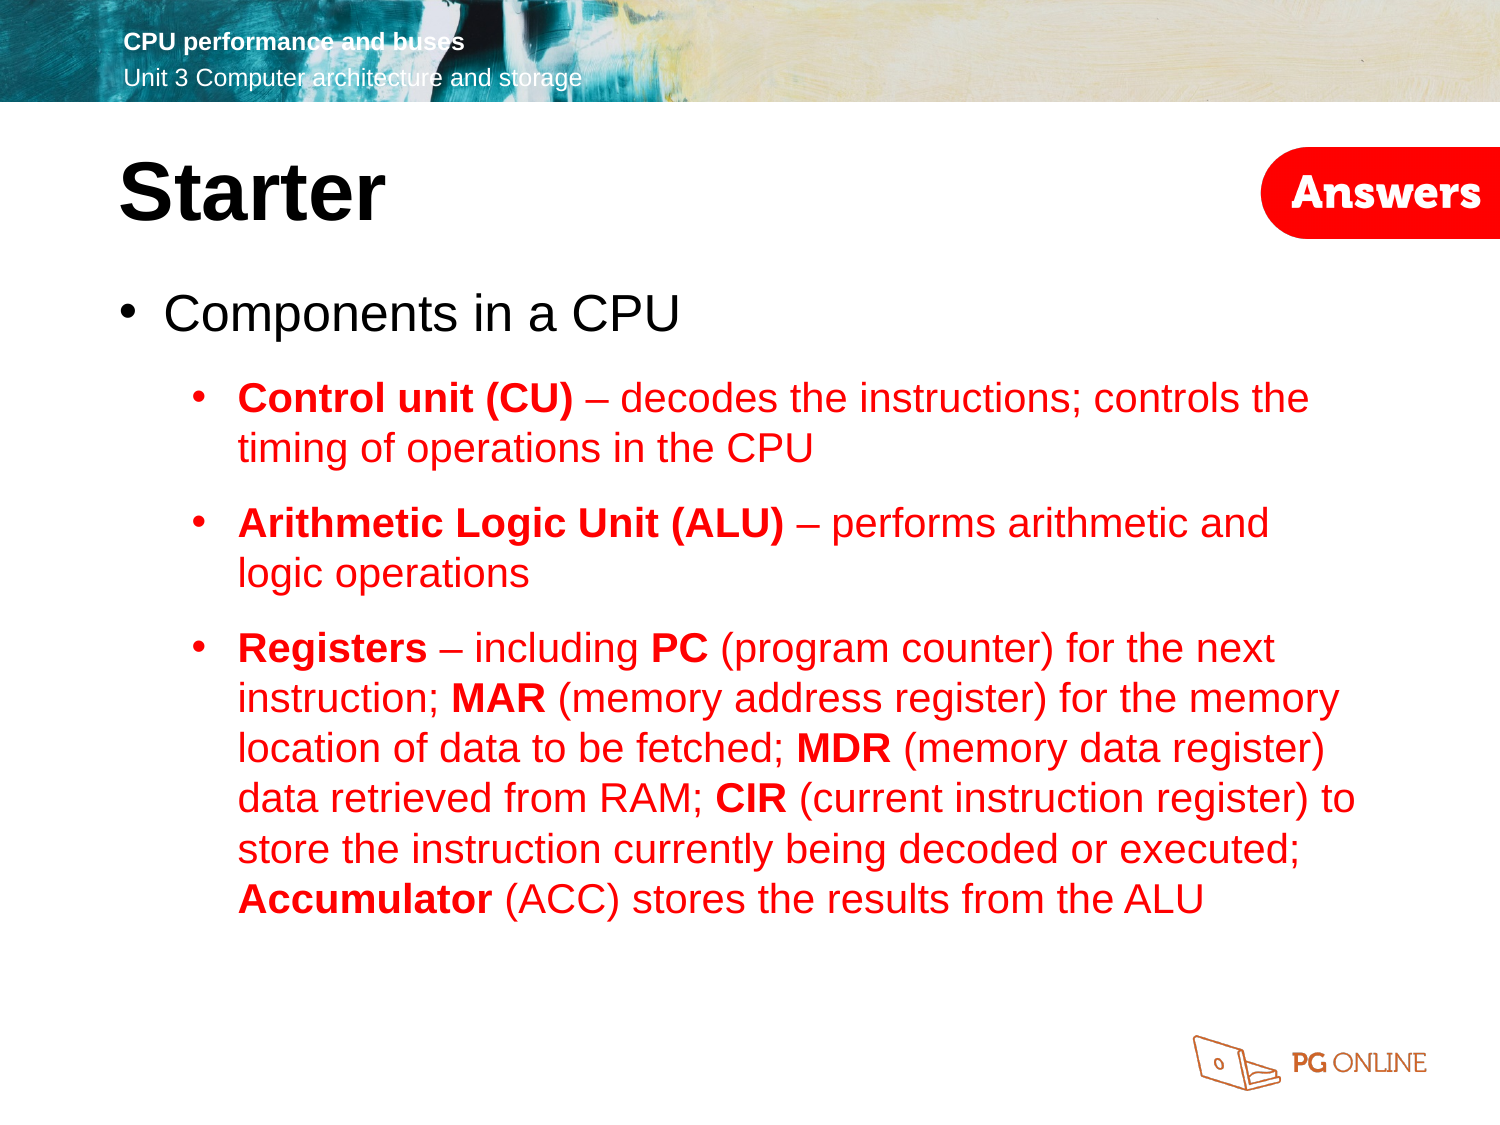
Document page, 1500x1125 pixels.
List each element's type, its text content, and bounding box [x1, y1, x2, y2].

picture [1192, 1035, 1427, 1091]
picture [1260, 147, 1500, 239]
picture [0, 0, 1500, 102]
list Starter [118, 148, 1401, 259]
list Components in a CPU Control unit (CU) – decodes the instructions; controls the timing of operations in the CPU Arithmetic Logic Unit (ALU) – performs arithmetic and logic operations Registers – including PC (program counter) for the next instruction; MAR (memory address register) for the memory location of data to be fetched; MDR (memory data register) data retrieved from RAM; CIR (current instruction register) to store the instruction currently being decoded or executed; Accumulator (ACC) stores the results from the ALU [118, 279, 1398, 847]
